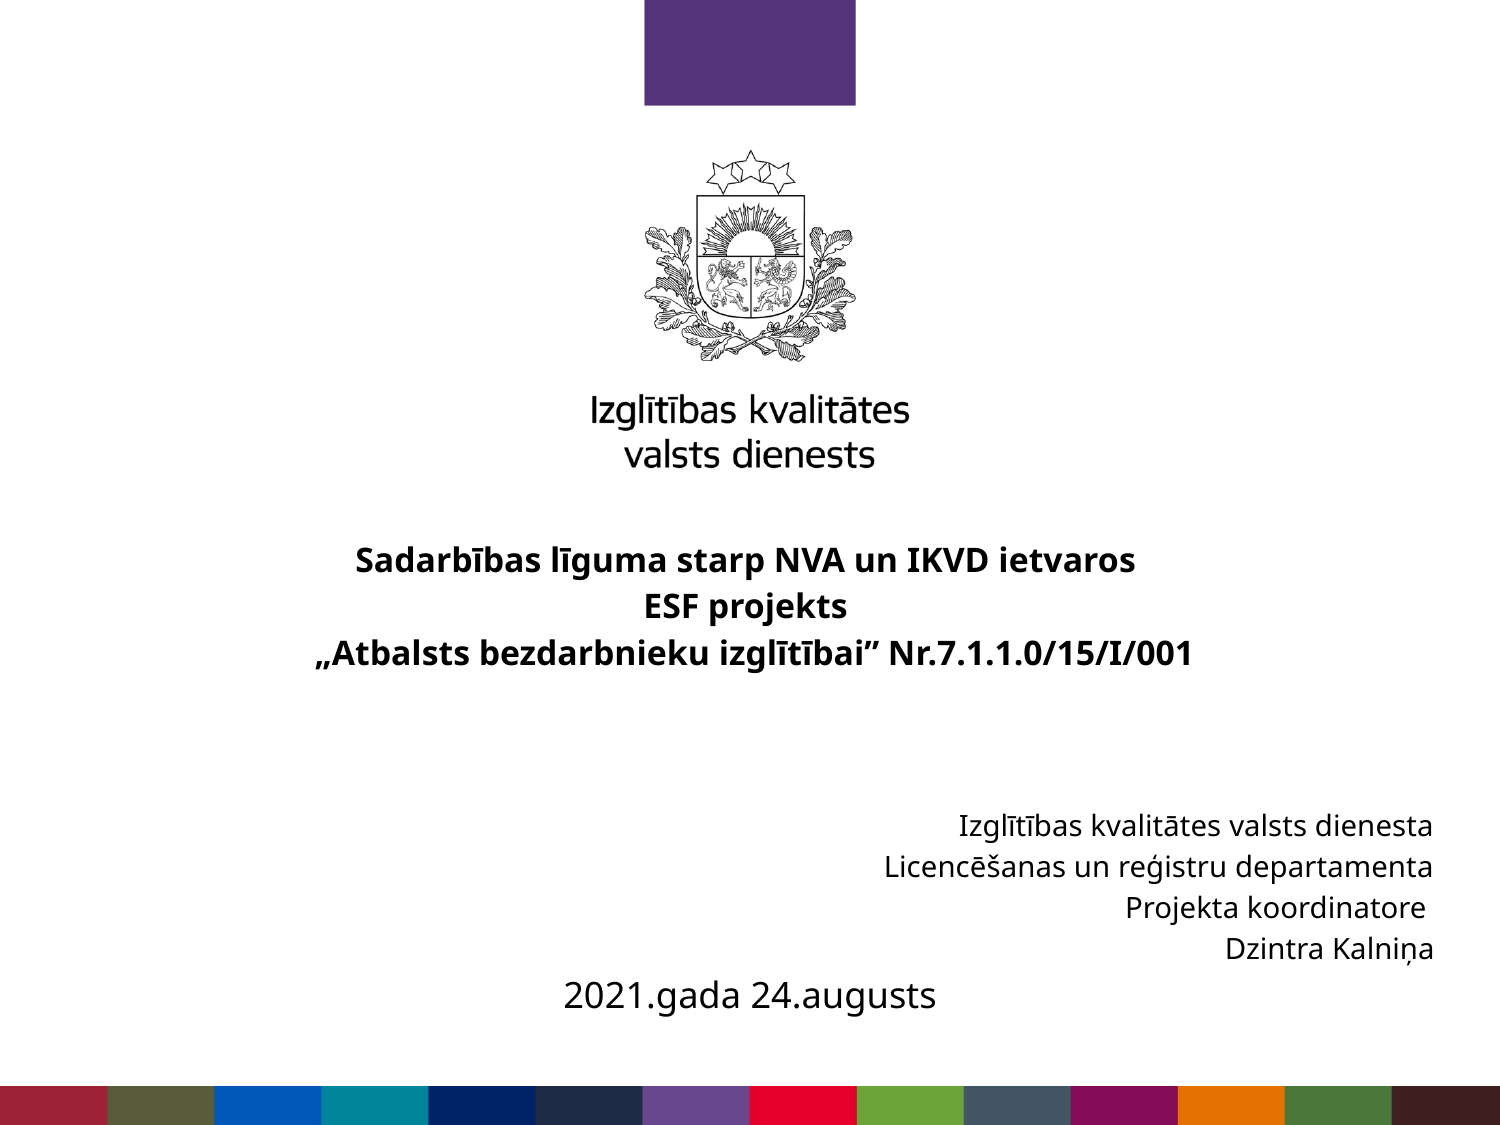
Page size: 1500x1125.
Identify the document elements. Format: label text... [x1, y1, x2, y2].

list Izglītības kvalitātes valsts dienesta Licencēšanas un reģistru departamenta Projekta koordinatore Dzintra Kalniņa 2021.gada 24.augusts [50, 750, 1450, 1025]
picture [326, 1086, 1500, 1125]
picture [440, 0, 1060, 525]
title Sadarbības līguma starp NVA un IKVD ietvaros ESF projekts „Atbalsts bezdarbnieku izglītībai” Nr.7.1.1.0/15/I/001 [112, 525, 1388, 738]
picture [0, 1086, 320, 1125]
